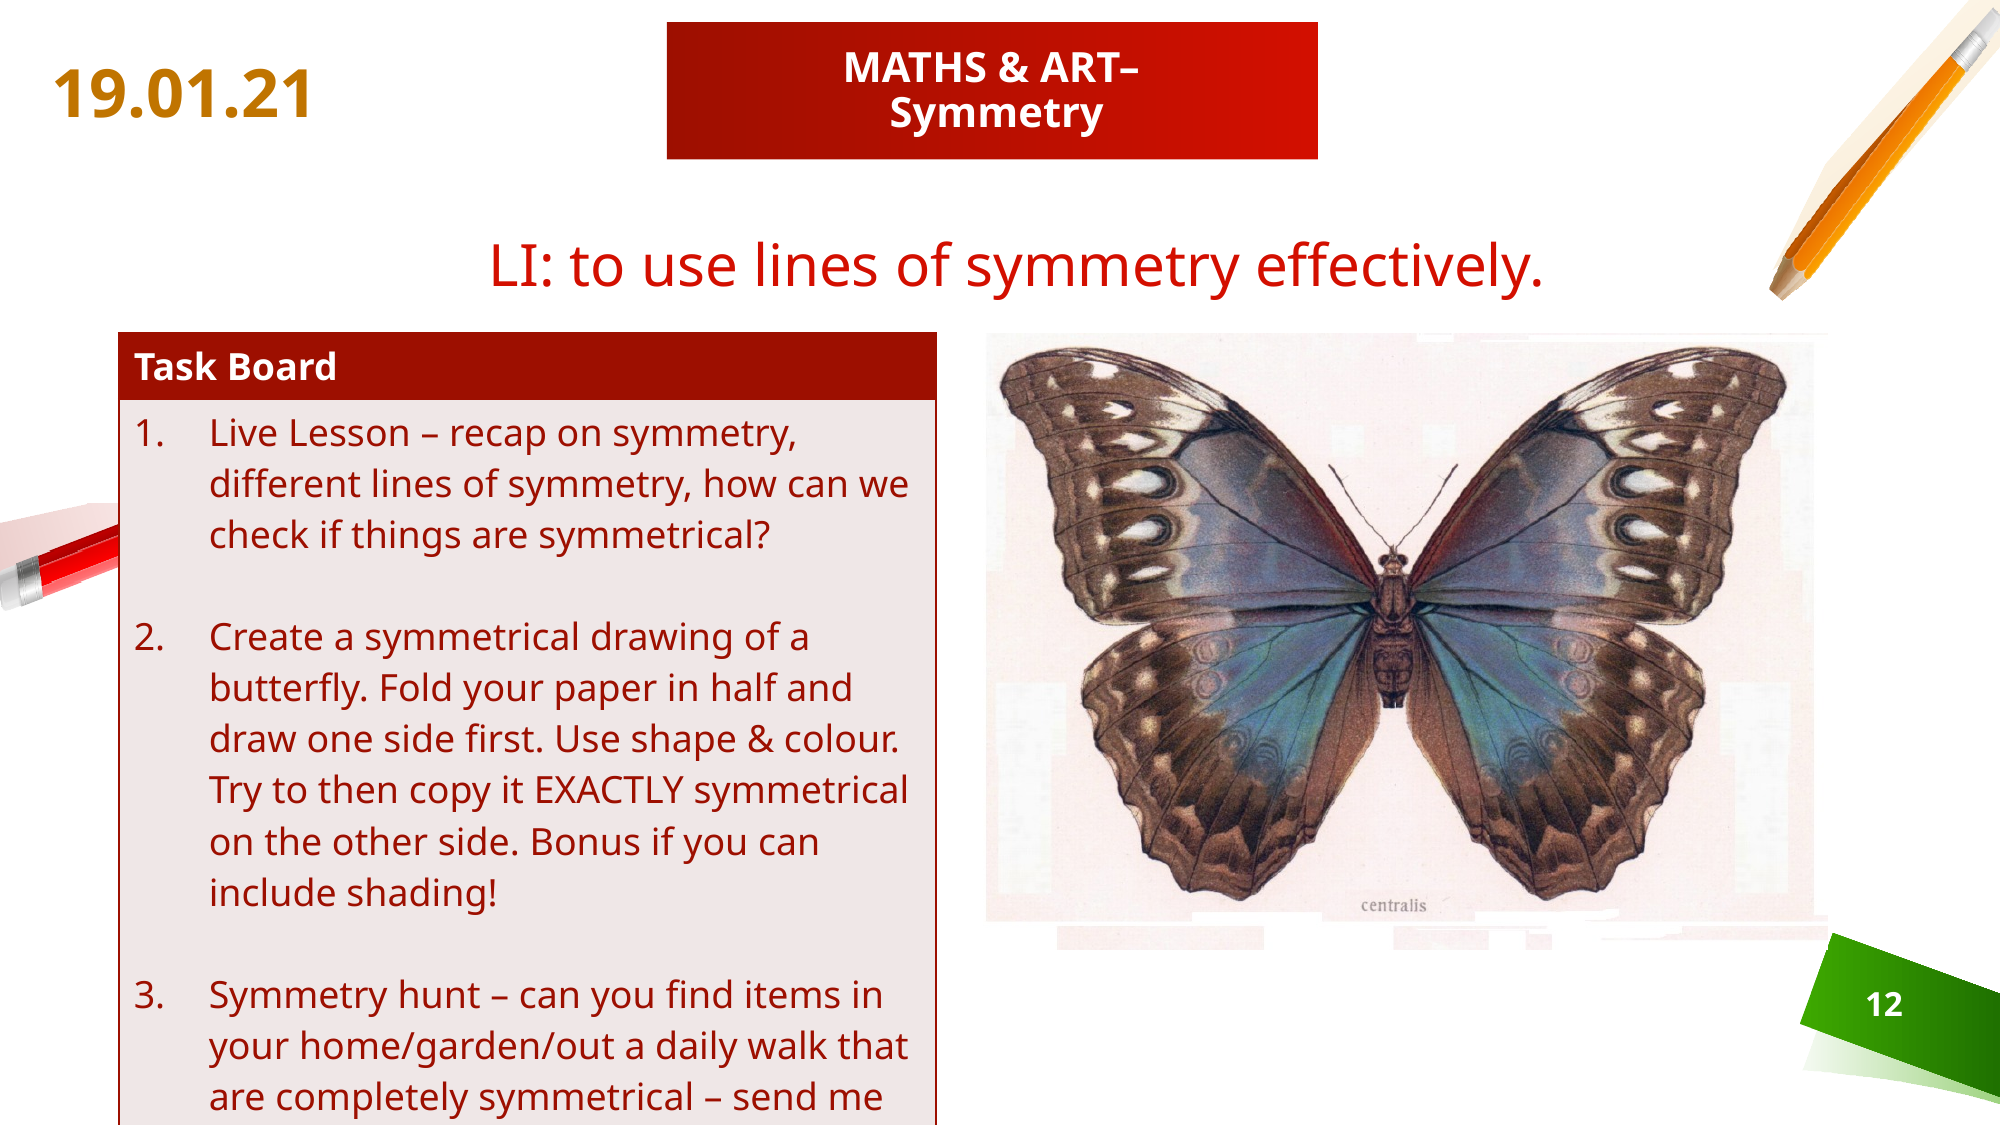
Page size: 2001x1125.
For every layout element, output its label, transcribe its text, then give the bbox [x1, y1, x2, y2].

text_box LI: to use lines of symmetry effectively. [446, 159, 1588, 375]
table_header Task Board [120, 334, 935, 398]
picture [0, 517, 118, 613]
footer 19.01.21 [51, 61, 484, 122]
slide_number 12 [1831, 975, 1937, 1036]
table_cell Live Lesson – recap on symmetry, different lines of symmetry, how can we check if things are symmetrical? Create a symmetrical drawing of a butterfly. Fold your paper in half and draw one side first. Use shape & colour. Try to then copy it EXACTLY symmetrical on the other side. Bonus if you can include shading! Symmetry hunt – can you find items in your home/garden/out a daily walk that are completely symmetrical – send me some pictures and tell me if they have a horizontal or vertical line of symmetry, or both! [120, 400, 935, 1125]
picture [968, 333, 1829, 950]
title MATHS & ART– Symmetry [666, 22, 1318, 159]
picture [1755, 0, 2000, 322]
